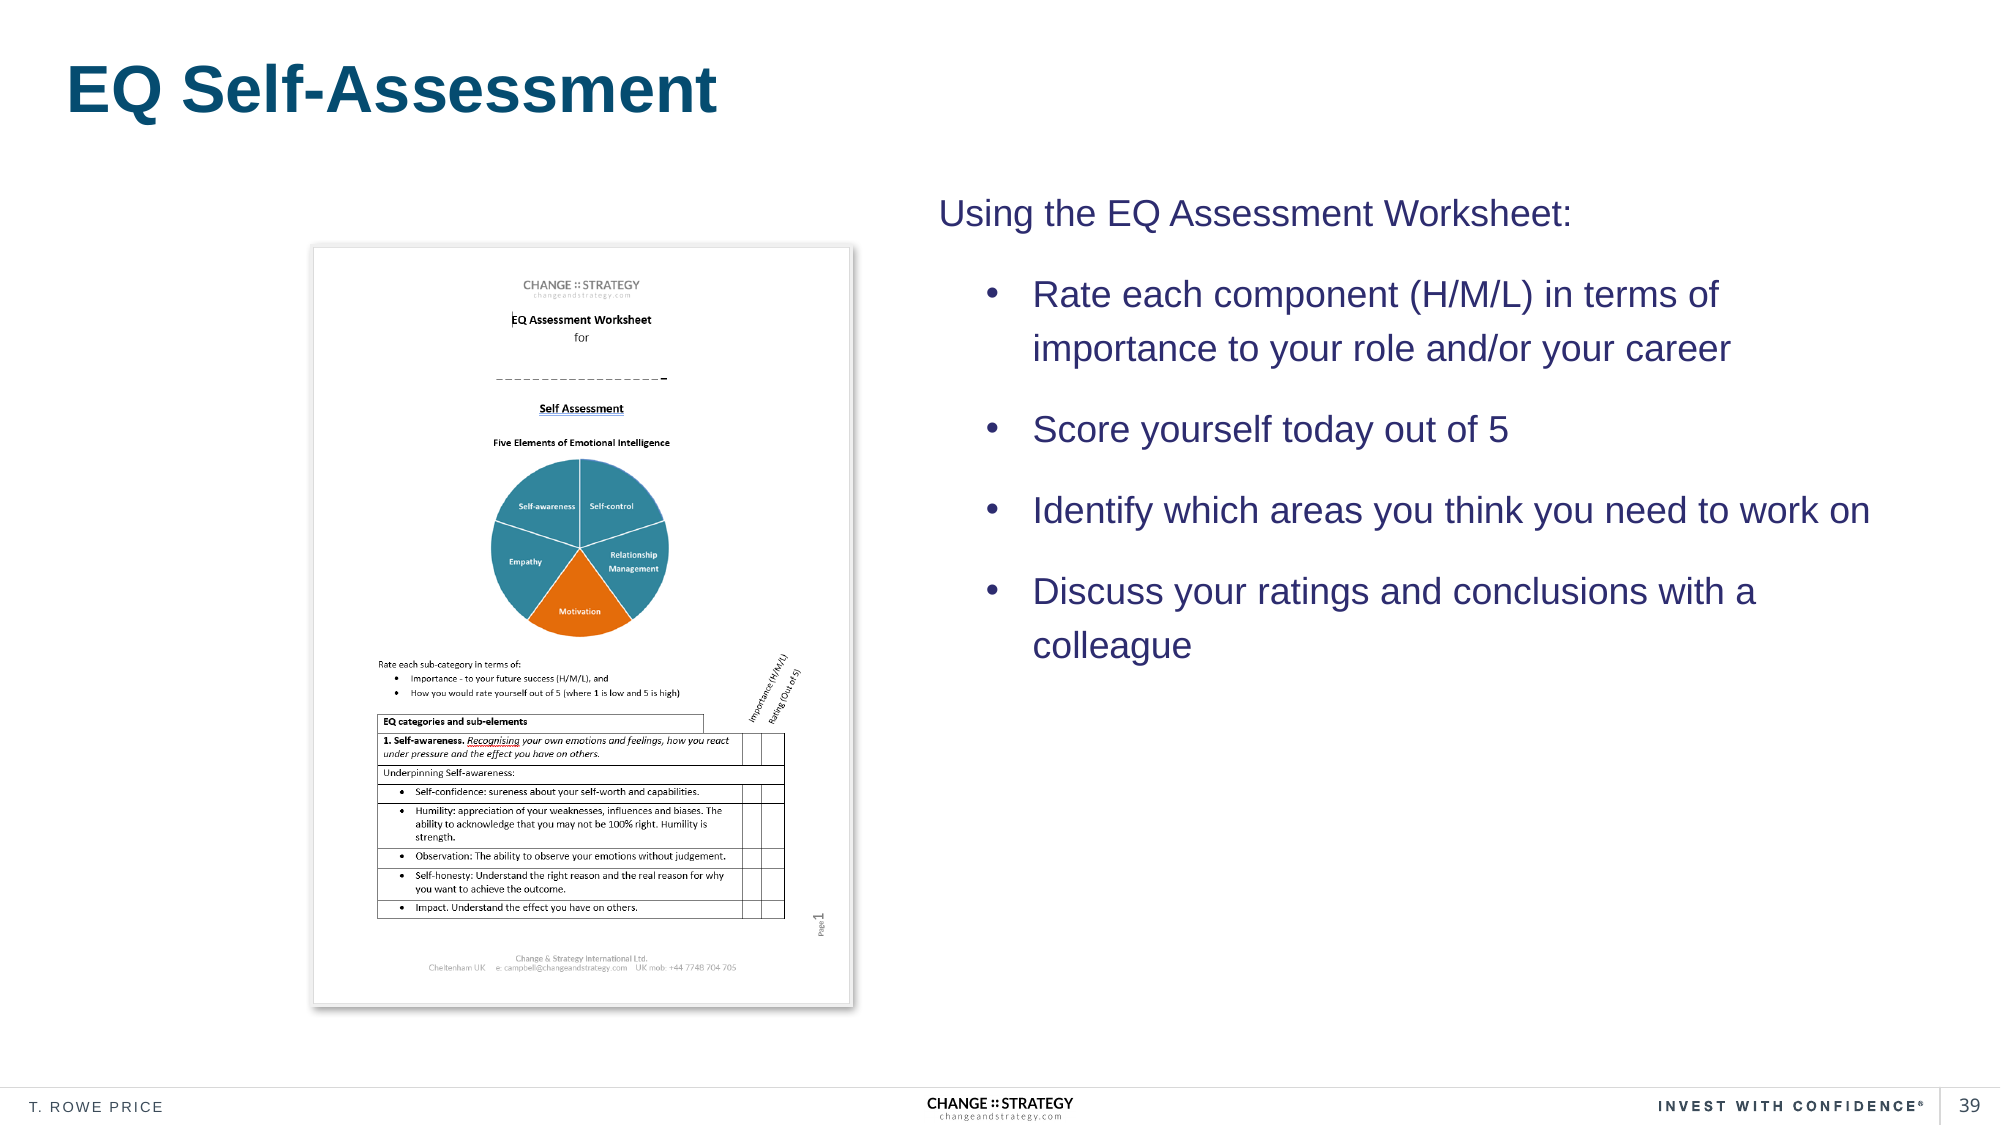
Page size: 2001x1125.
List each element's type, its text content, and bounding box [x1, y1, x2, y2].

picture [310, 243, 853, 1008]
title EQ Self-Assessment [66, 4, 1805, 127]
text_box Using the EQ Assessment Worksheet: Rate each component (H/M/L) in terms of importance to your role and/or your career Score yourself today out of 5 Identify which areas you think you need to work on Discuss your ratings and conclusions with a colleague [894, 178, 1964, 723]
picture [924, 1095, 1076, 1123]
text_box [162, 224, 1850, 1027]
